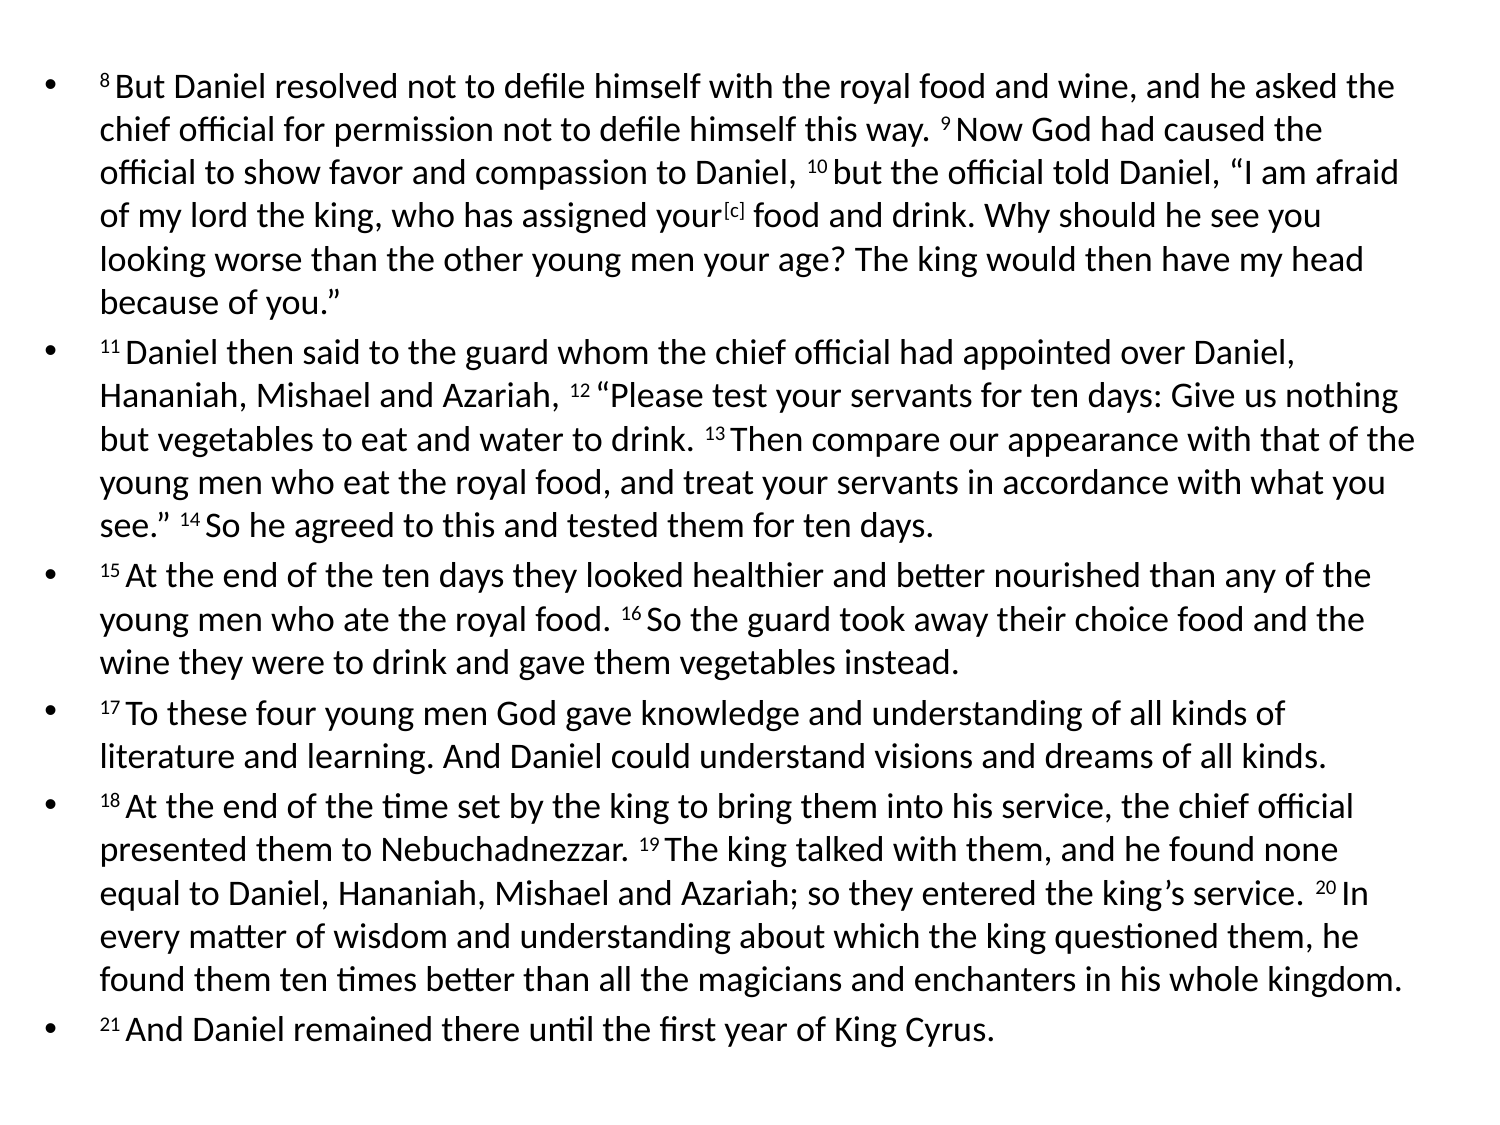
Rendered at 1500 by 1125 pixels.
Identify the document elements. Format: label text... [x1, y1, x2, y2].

list 8 But Daniel resolved not to defile himself with the royal food and wine, and he asked the chief official for permission not to defile himself this way. 9 Now God had caused the official to show favor and compassion to Daniel, 10 but the official told Daniel, “I am afraid of my lord the king, who has assigned your[c] food and drink. Why should he see you looking worse than the other young men your age? The king would then have my head because of you.” 11 Daniel then said to the guard whom the chief official had appointed over Daniel, Hananiah, Mishael and Azariah, 12 “Please test your servants for ten days: Give us nothing but vegetables to eat and water to drink. 13 Then compare our appearance with that of the young men who eat the royal food, and treat your servants in accordance with what you see.” 14 So he agreed to this and tested them for ten days. 15 At the end of the ten days they looked healthier and better nourished than any of the young men who ate the royal food. 16 So the guard took away their choice food and the wine they were to drink and gave them vegetables instead. 17 To these four young men God gave knowledge and understanding of all kinds of literature and learning. And Daniel could understand visions and dreams of all kinds. 18 At the end of the time set by the king to bring them into his service, the chief official presented them to Nebuchadnezzar. 19 The king talked with them, and he found none equal to Daniel, Hananiah, Mishael and Azariah; so they entered the king’s service. 20 In every matter of wisdom and understanding about which the king questioned them, he found them ten times better than all the magicians and enchanters in his whole kingdom. 21 And Daniel remained there until the first year of King Cyrus. [29, 54, 1436, 1094]
